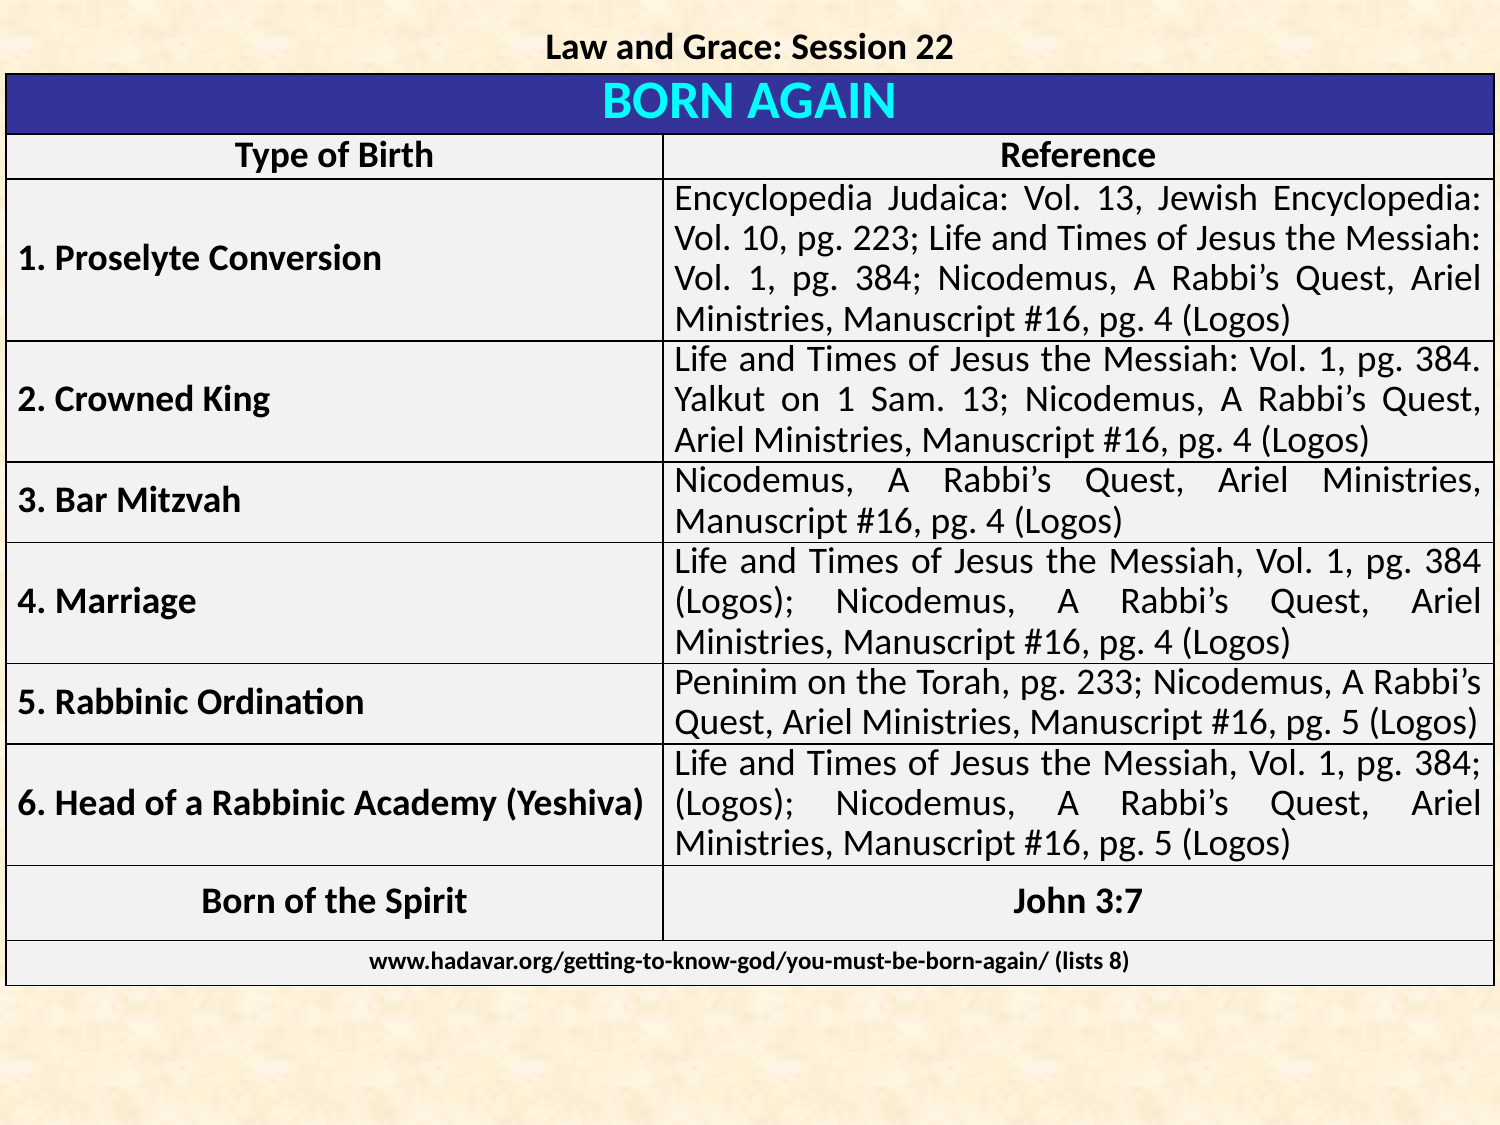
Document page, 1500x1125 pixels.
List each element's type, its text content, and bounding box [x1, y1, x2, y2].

table_cell 5. Rabbinic Ordination [7, 664, 662, 743]
picture [0, 0, 1500, 1125]
table_cell John 3:7 [664, 866, 1493, 940]
table_cell 6. Head of a Rabbinic Academy (Yeshiva) [7, 745, 662, 865]
table_header BORN AGAIN [7, 75, 1493, 133]
table_cell Born of the Spirit [7, 866, 662, 940]
table_cell Life and Times of Jesus the Messiah, Vol. 1, pg. 384; (Logos); Nicodemus, A Rabbi’s Quest, Ariel Ministries, Manuscript #16, pg. 5 (Logos) [664, 745, 1493, 865]
table_cell Encyclopedia Judaica: Vol. 13, Jewish Encyclopedia: Vol. 10, pg. 223; Life and Times of Jesus the Messiah: Vol. 1, pg. 384; Nicodemus, A Rabbi’s Quest, Ariel Ministries, Manuscript #16, pg. 4 (Logos) [664, 180, 1493, 340]
text_box Law and Grace: Session 22 [174, 14, 1325, 74]
table_cell Type of Birth [7, 135, 662, 178]
table_cell Nicodemus, A Rabbi’s Quest, Ariel Ministries, Manuscript #16, pg. 4 (Logos) [664, 463, 1493, 542]
table_cell 2. Crowned King [7, 342, 662, 461]
table_cell 4. Marriage [7, 543, 662, 663]
table_cell Life and Times of Jesus the Messiah: Vol. 1, pg. 384. Yalkut on 1 Sam. 13; Nicodemus, A Rabbi’s Quest, Ariel Ministries, Manuscript #16, pg. 4 (Logos) [664, 342, 1493, 461]
table_cell www.hadavar.org/getting-to-know-god/you-must-be-born-again/ (lists 8) [7, 941, 1493, 985]
table_cell Reference [664, 135, 1493, 178]
table_cell Life and Times of Jesus the Messiah, Vol. 1, pg. 384 (Logos); Nicodemus, A Rabbi’s Quest, Ariel Ministries, Manuscript #16, pg. 4 (Logos) [664, 543, 1493, 663]
table_cell Peninim on the Torah, pg. 233; Nicodemus, A Rabbi’s Quest, Ariel Ministries, Manuscript #16, pg. 5 (Logos) [664, 664, 1493, 743]
table_cell 3. Bar Mitzvah [7, 463, 662, 542]
table_cell 1. Proselyte Conversion [7, 180, 662, 340]
